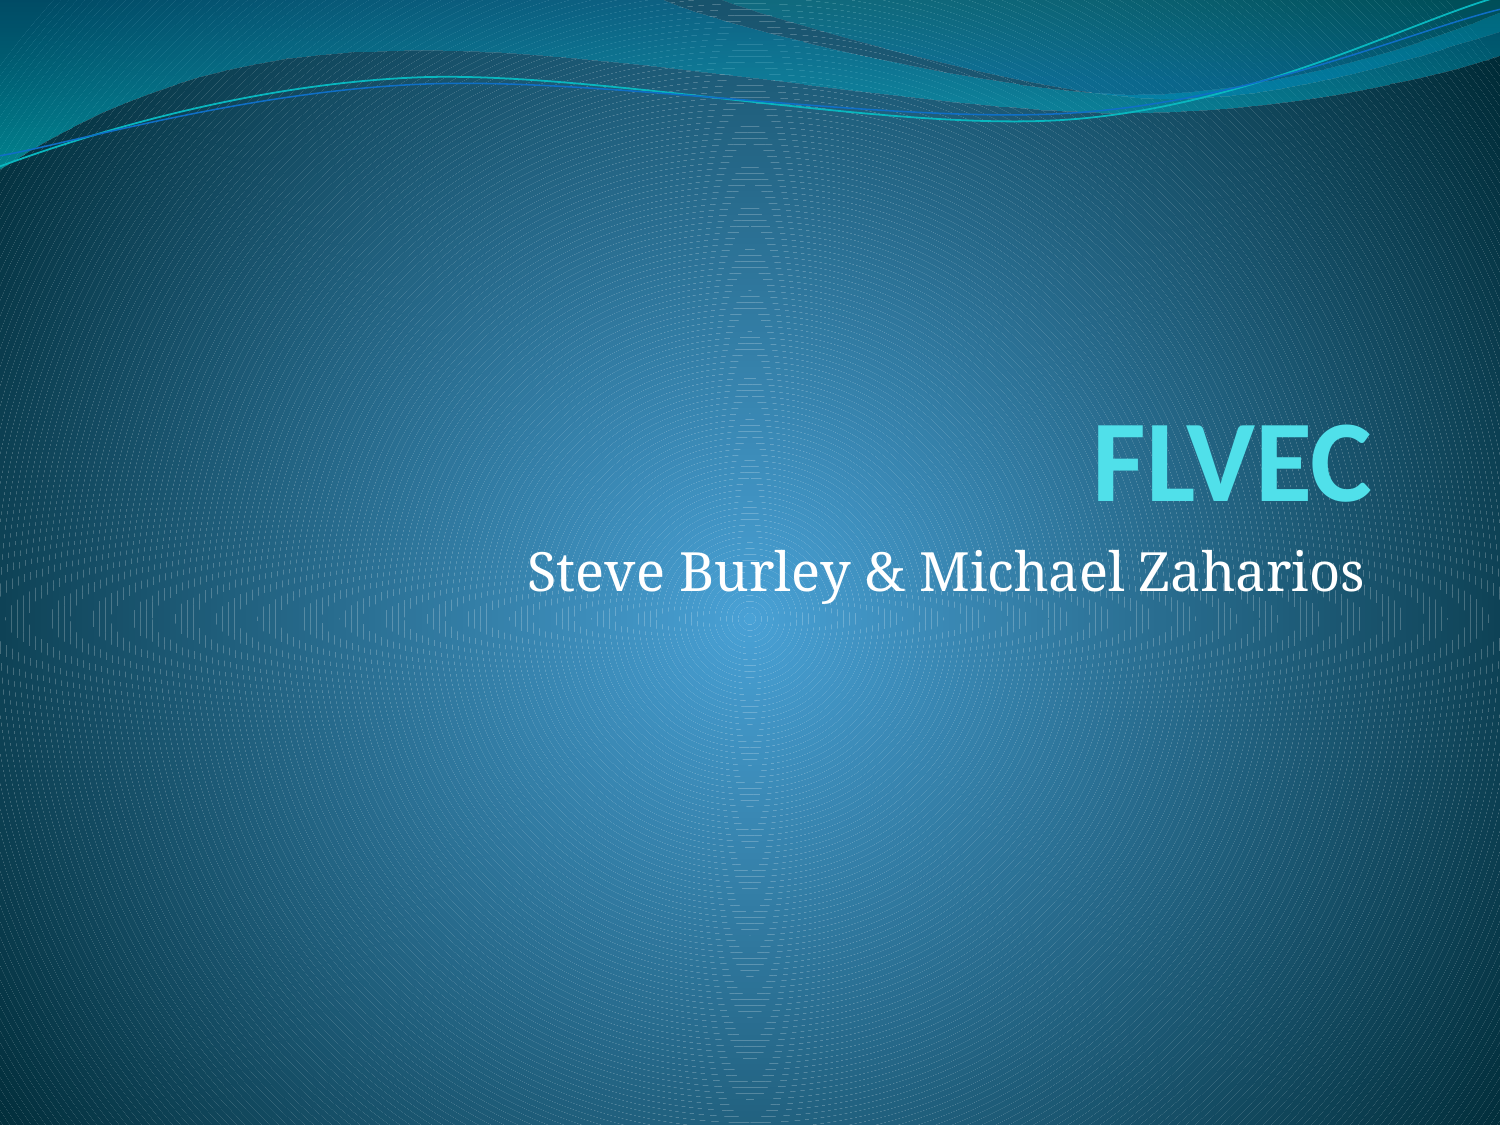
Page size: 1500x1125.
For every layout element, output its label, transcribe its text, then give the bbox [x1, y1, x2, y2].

title FLVEC [87, 224, 1376, 525]
subtitle Steve Burley & Michael Zaharios [87, 529, 1376, 818]
